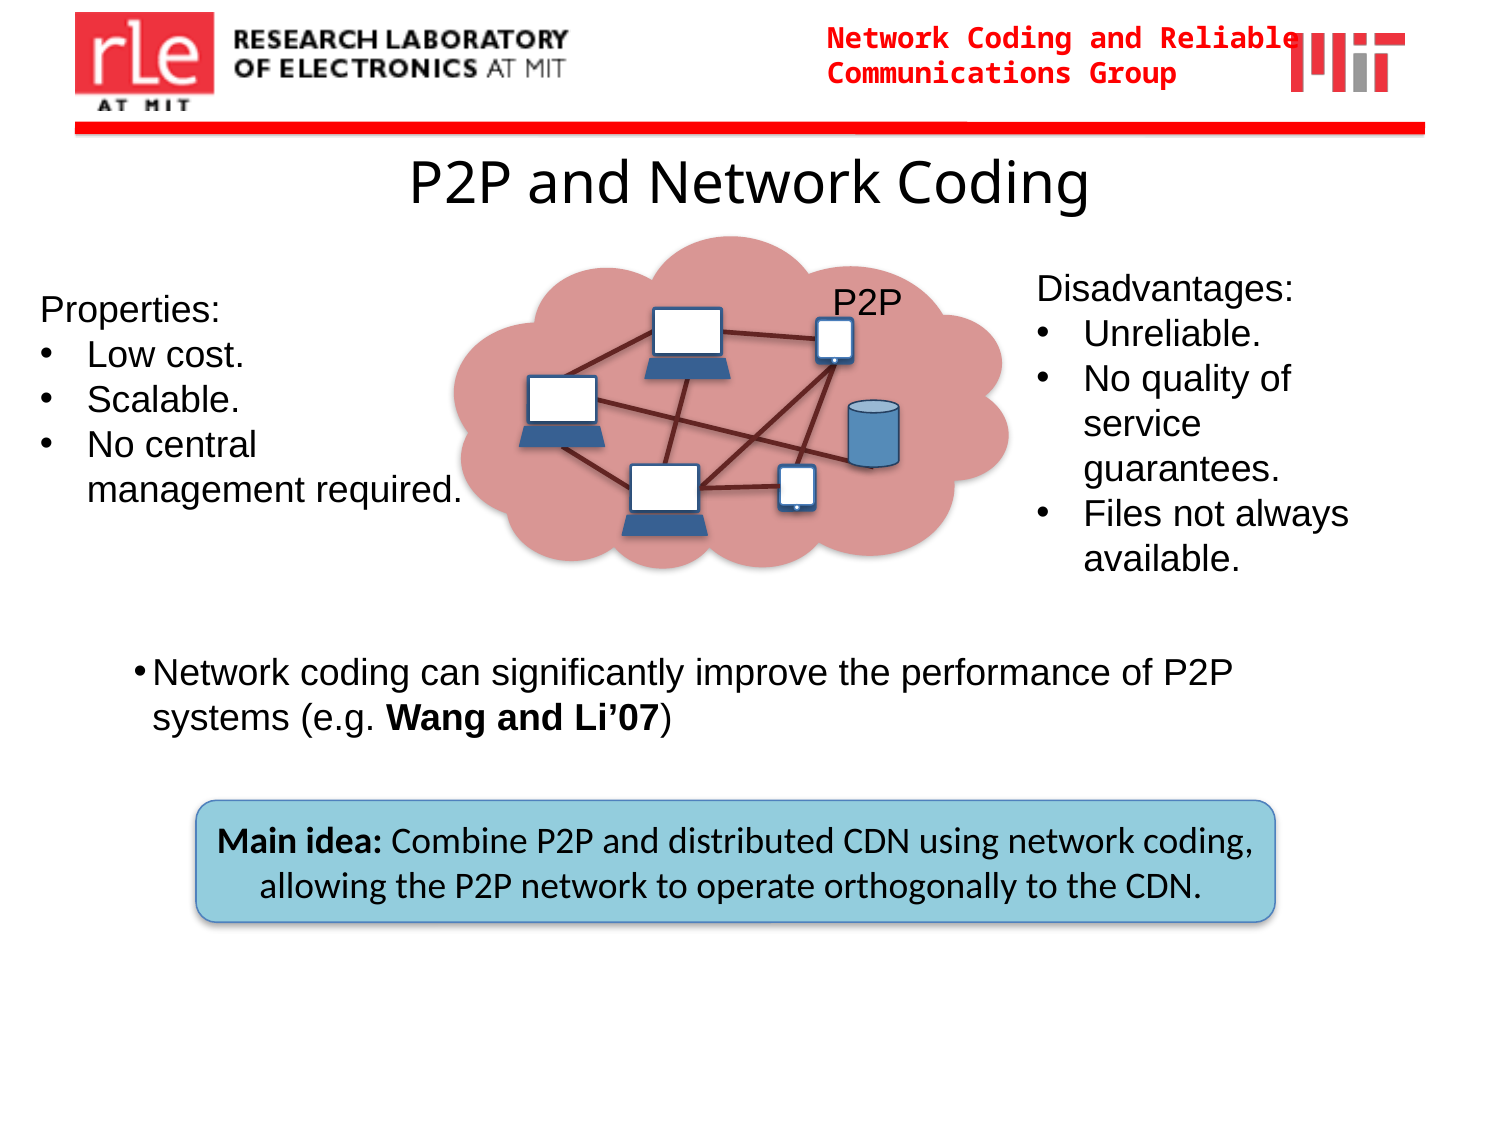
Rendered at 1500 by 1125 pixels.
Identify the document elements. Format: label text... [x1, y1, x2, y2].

text_box Properties: Low cost. Scalable. No central management required. [25, 277, 448, 518]
text_box Main idea: Combine P2P and distributed CDN using network coding, allowing the P2P network to operate orthogonally to the CDN. [195, 799, 1276, 924]
text_box Disadvantages: Unreliable. No quality of service guarantees. Files not always available. [1021, 256, 1412, 586]
text_box Network coding can significantly improve the performance of P2P systems (e.g. Wang and Li’07) [118, 640, 1326, 791]
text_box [454, 238, 1010, 575]
title P2P and Network Coding [74, 127, 1426, 233]
picture [75, 12, 571, 111]
picture [1291, 33, 1405, 92]
